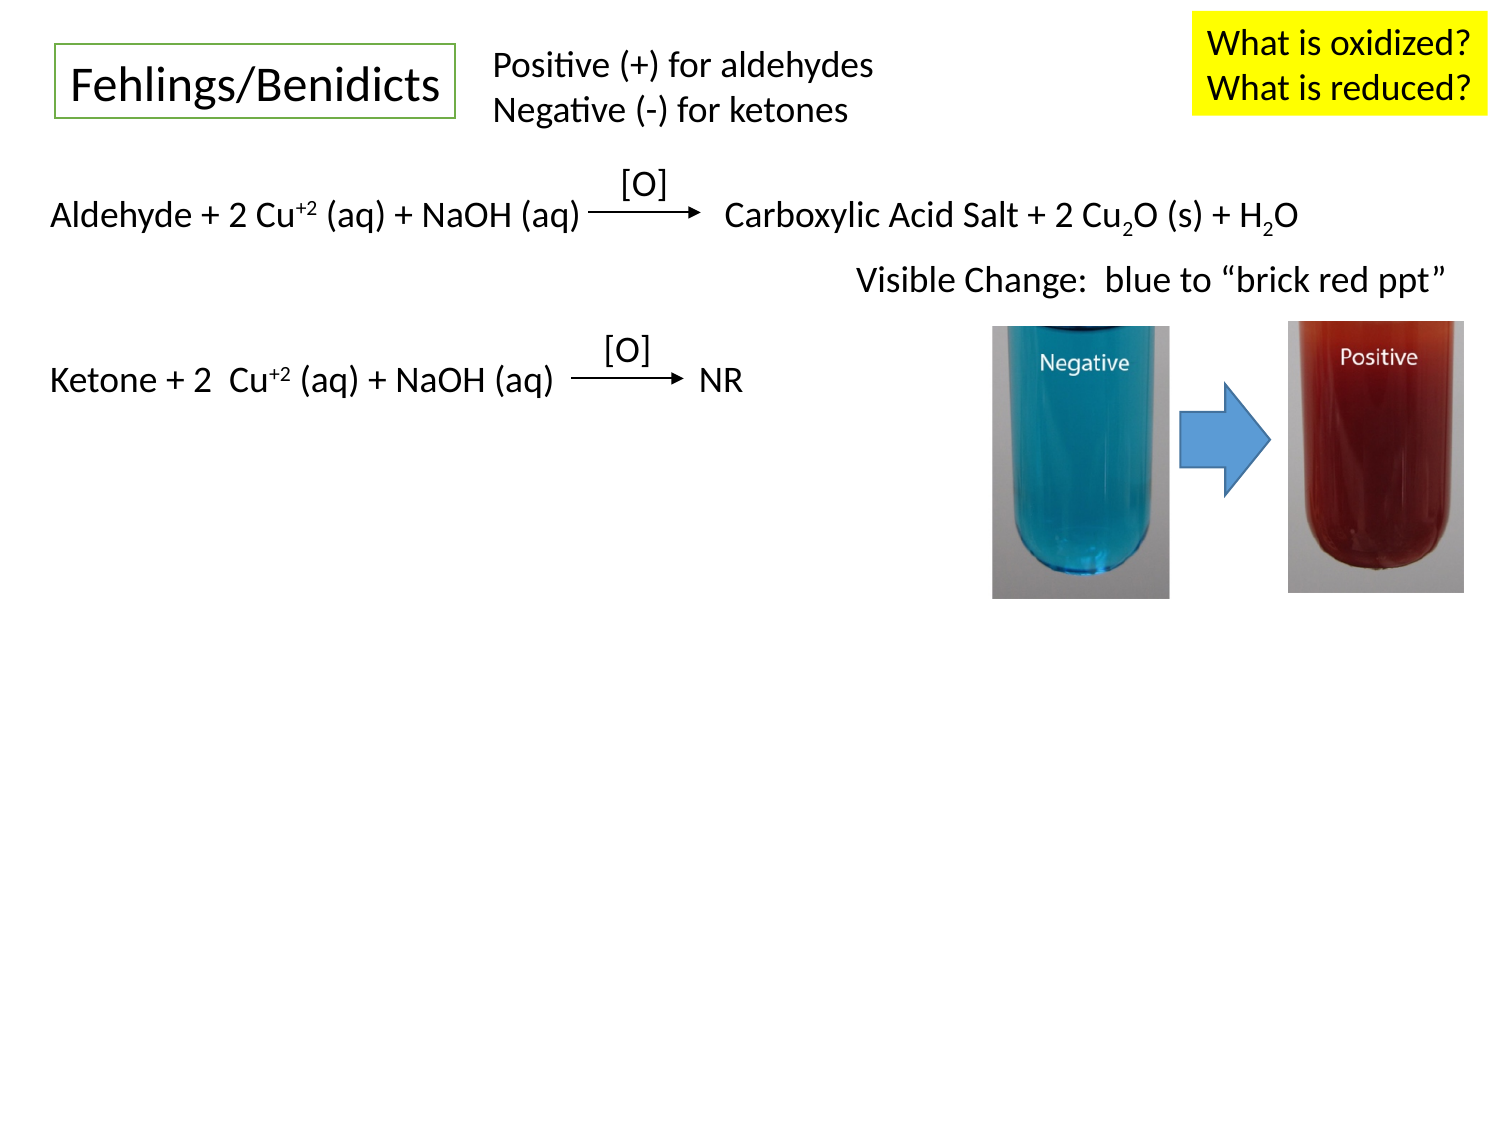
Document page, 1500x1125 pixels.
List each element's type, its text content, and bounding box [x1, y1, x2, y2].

text_box Fehlings/Benidicts [54, 43, 456, 119]
text_box Visible Change: blue to “brick red ppt” [841, 247, 1463, 308]
text_box [1179, 381, 1272, 499]
text_box What is oxidized? What is reduced? [1192, 10, 1488, 116]
text_box Carboxylic Acid Salt + 2 Cu2O (s) + H2O [709, 182, 1314, 248]
picture [988, 326, 1172, 603]
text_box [588, 151, 701, 213]
text_box Positive (+) for aldehydes Negative (-) for ketones [477, 32, 890, 138]
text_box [571, 317, 684, 379]
picture [1050, 326, 1102, 331]
text_box Aldehyde + 2 Cu+2 (aq) + NaOH (aq) [35, 182, 596, 242]
picture [1288, 321, 1467, 597]
text_box NR [684, 347, 759, 408]
text_box Ketone + 2 Cu+2 (aq) + NaOH (aq) [35, 347, 570, 408]
